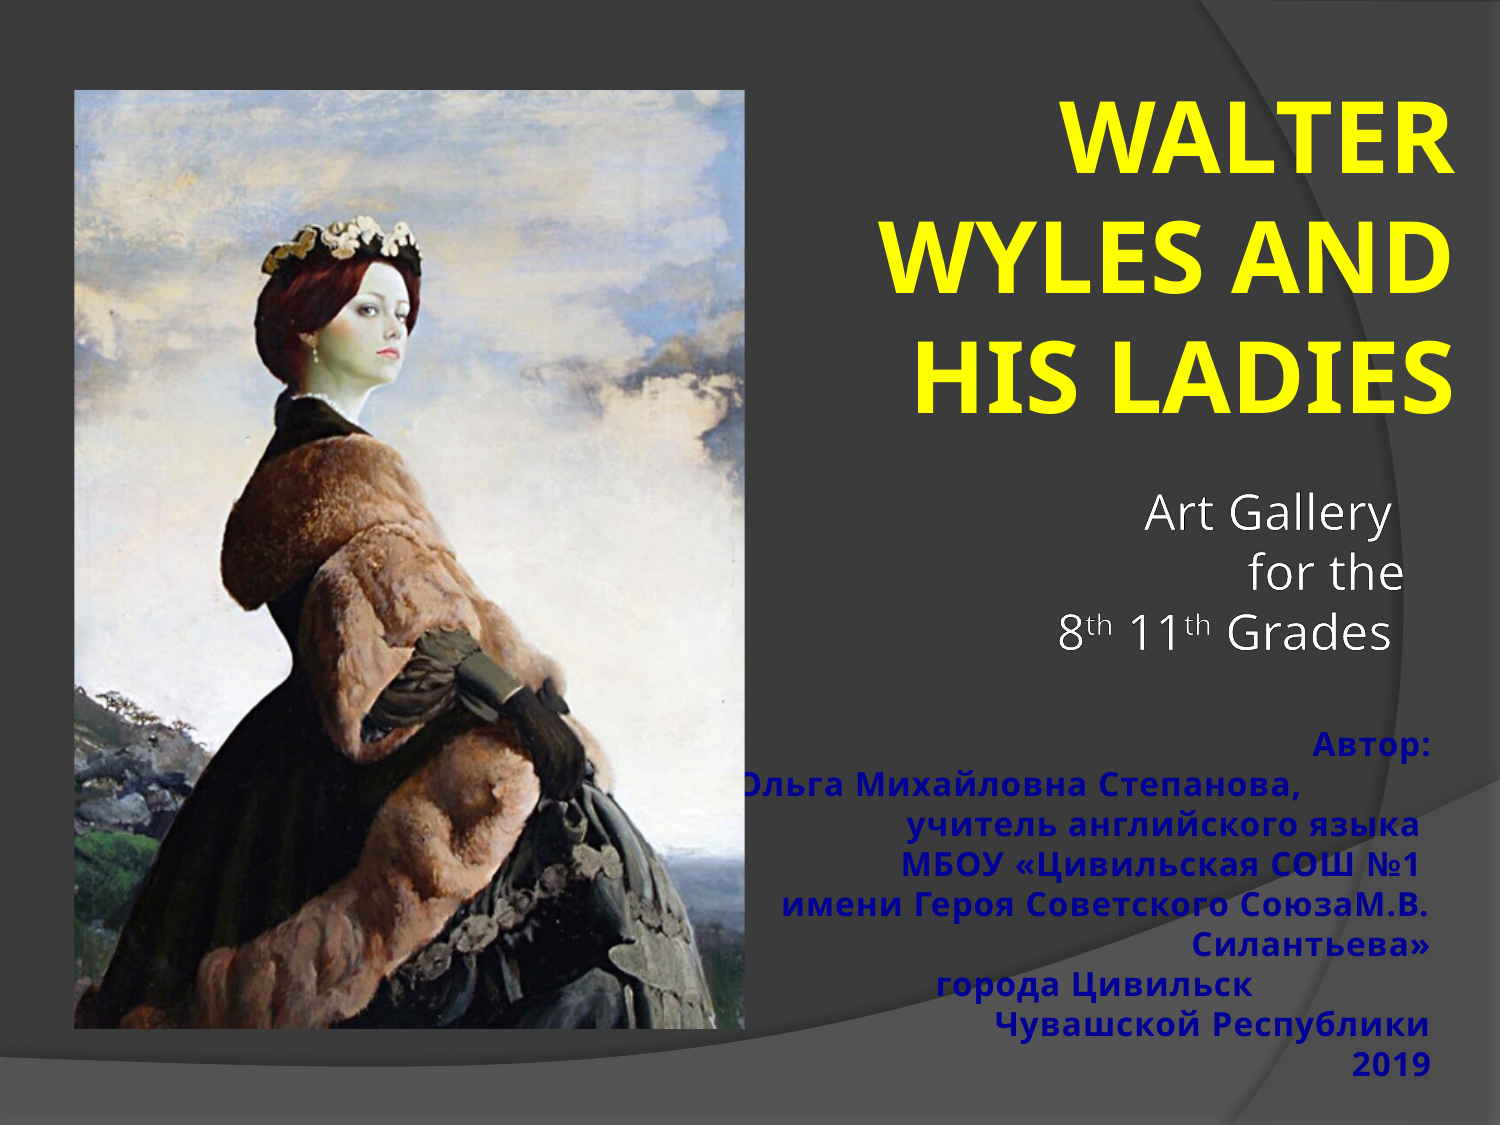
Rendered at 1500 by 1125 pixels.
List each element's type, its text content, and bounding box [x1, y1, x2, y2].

text_box Walter Wyles and his ladies [773, 66, 1471, 441]
text_box Art Gallery for the 8th 11th Grades [903, 412, 1421, 668]
text_box Автор: Ольга Михайловна Степанова, учитель английского языка МБОУ «Цивильская СОШ №1 имени Героя Советского СоюзаМ.В. Силантьева» города Цивильск Чувашской Республики 2019 [719, 715, 1446, 1090]
picture [74, 89, 745, 1030]
